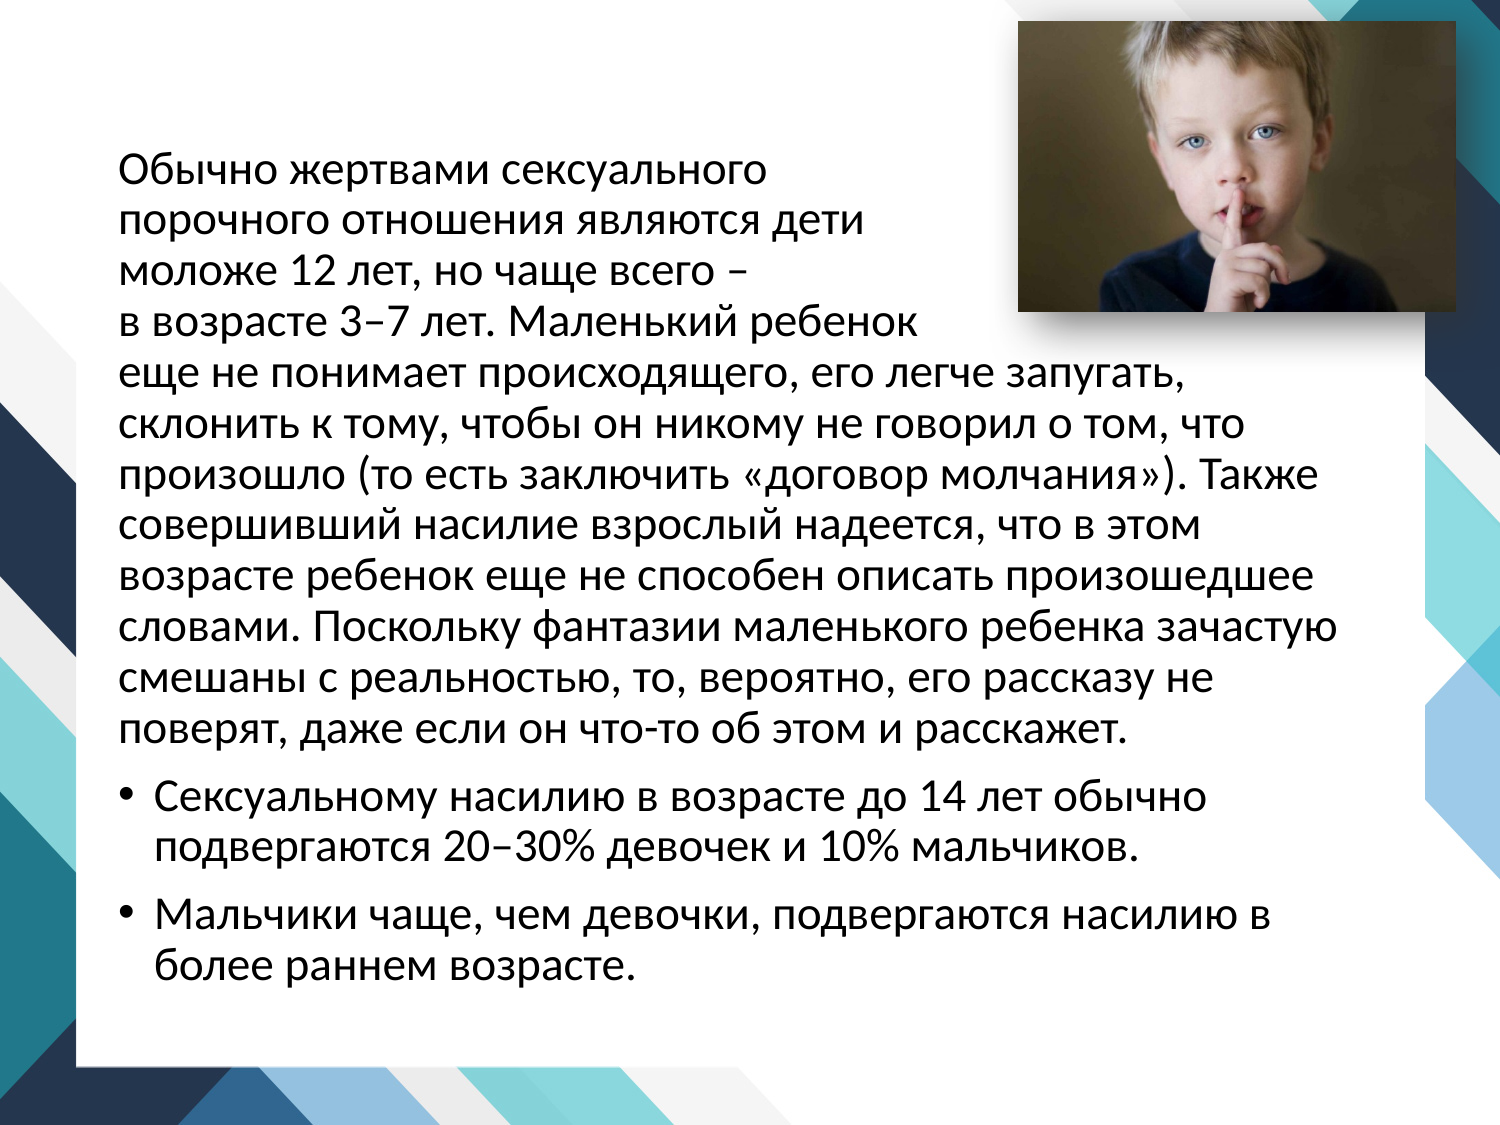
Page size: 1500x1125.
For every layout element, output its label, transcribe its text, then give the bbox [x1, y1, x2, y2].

picture [0, 0, 1500, 1125]
list Обычно жертвами сексуального порочного отношения являются дети моложе 12 лет, но чаще всего – в возрасте 3–7 лет. Маленький ребенок еще не понимает происходящего, его легче запугать, склонить к тому, чтобы он никому не говорил о том, что произошло (то есть заключить «договор молчания»). Также совершивший насилие взрослый надеется, что в этом возрасте ребенок еще не способен описать произошедшее словами. Поскольку фантазии маленького ребенка зачастую смешаны с реальностью, то, вероятно, его рассказу не поверят, даже если он что-то об этом и расскажет. Сексуальному насилию в возрасте до 14 лет обычно подвергаются 20–30% девочек и 10% мальчиков. Мальчики чаще, чем девочки, подвергаются насилию в более раннем возрасте. [103, 135, 1358, 1014]
